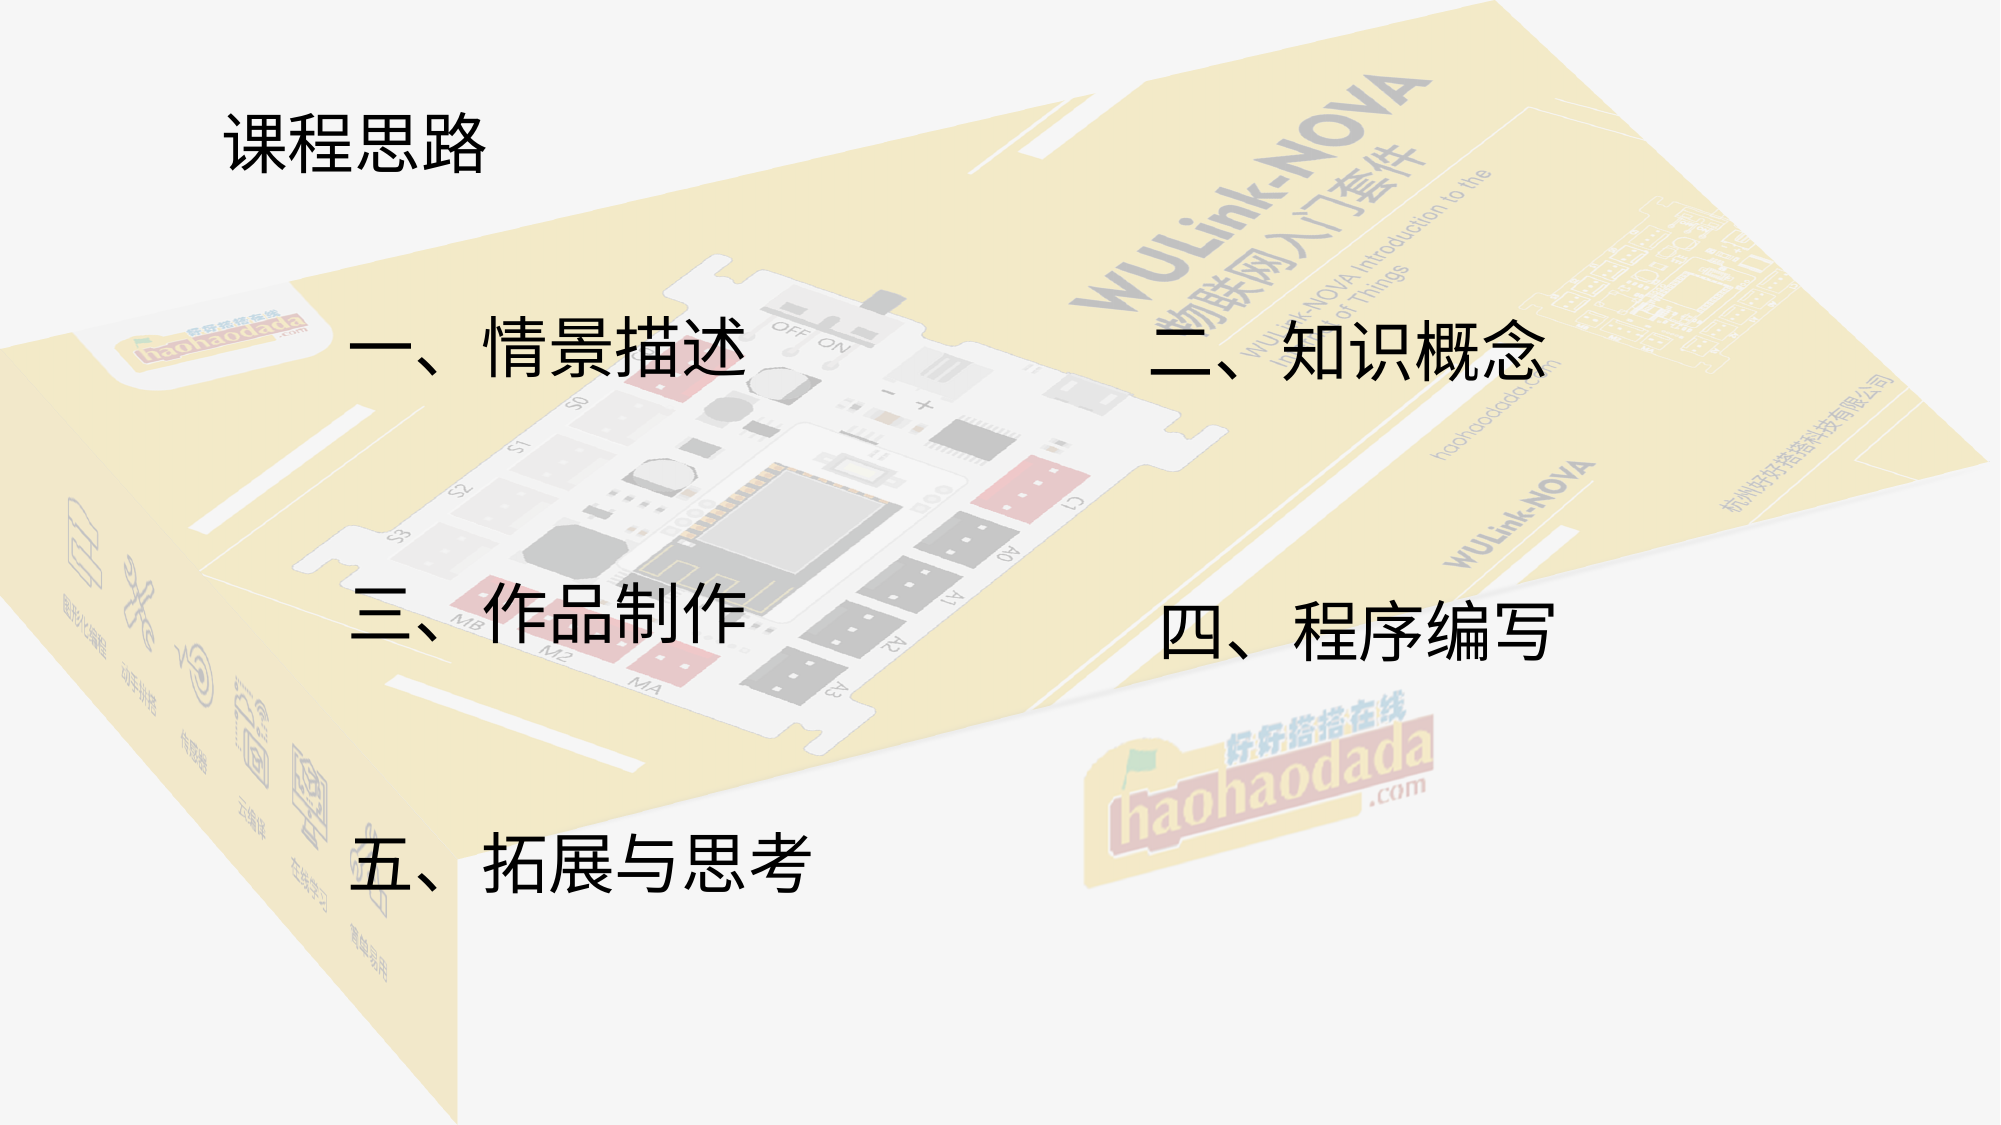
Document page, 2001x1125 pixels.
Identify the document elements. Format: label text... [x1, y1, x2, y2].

text_box 三、作品制作 [333, 564, 764, 659]
text_box 二、知识概念 [1133, 302, 1635, 397]
text_box 四、程序编写 [1143, 582, 1574, 678]
text_box 五、拓展与思考 [333, 814, 830, 910]
text_box 课程思路 [206, 94, 504, 190]
text_box 一、情景描述 [333, 298, 764, 394]
text_box [0, 0, 2000, 1125]
